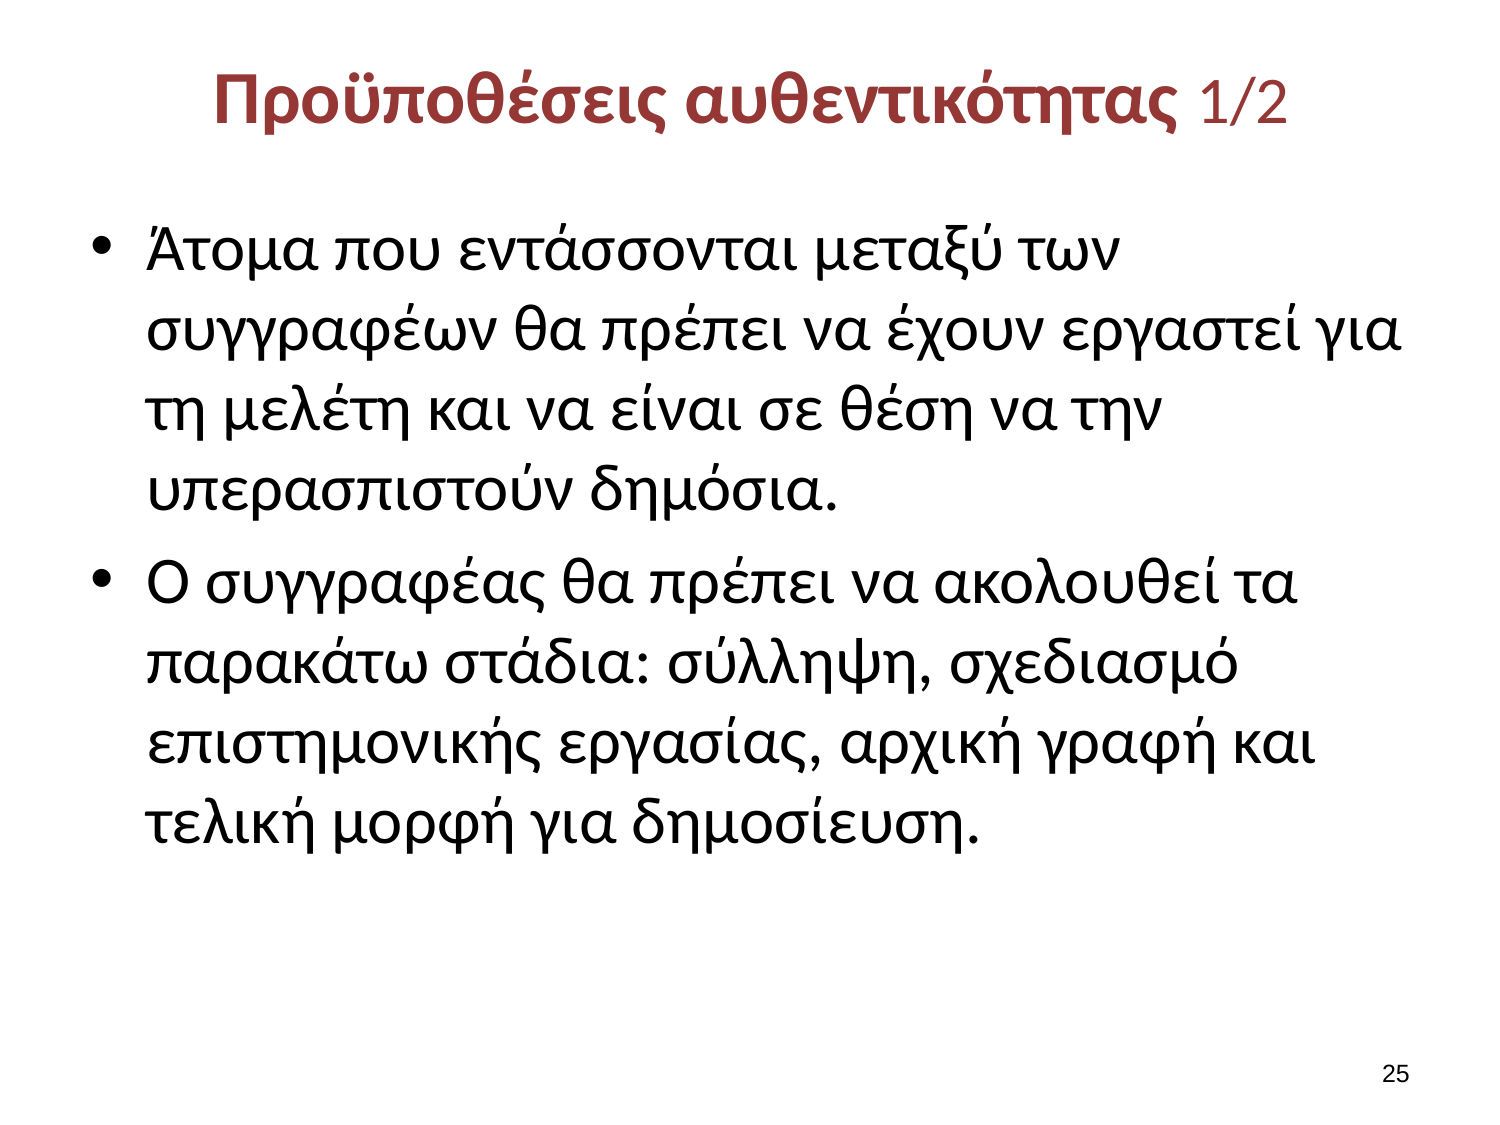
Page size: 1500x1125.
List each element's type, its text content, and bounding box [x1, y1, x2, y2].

slide_number 24 [1074, 1042, 1425, 1103]
list Άτομα που εντάσσονται μεταξύ των συγγραφέων θα πρέπει να έχουν εργαστεί για τη μελέτη και να είναι σε θέση να την υπερασπιστούν δημόσια. Ο συγγραφέας θα πρέπει να ακολουθεί τα παρακάτω στάδια: σύλληψη, σχεδιασμό επιστημονικής εργασίας, αρχική γραφή και τελική μορφή για δημοσίευση. [75, 196, 1425, 1024]
title Προϋποθέσεις αυθεντικότητας 1/2 [76, 19, 1427, 169]
